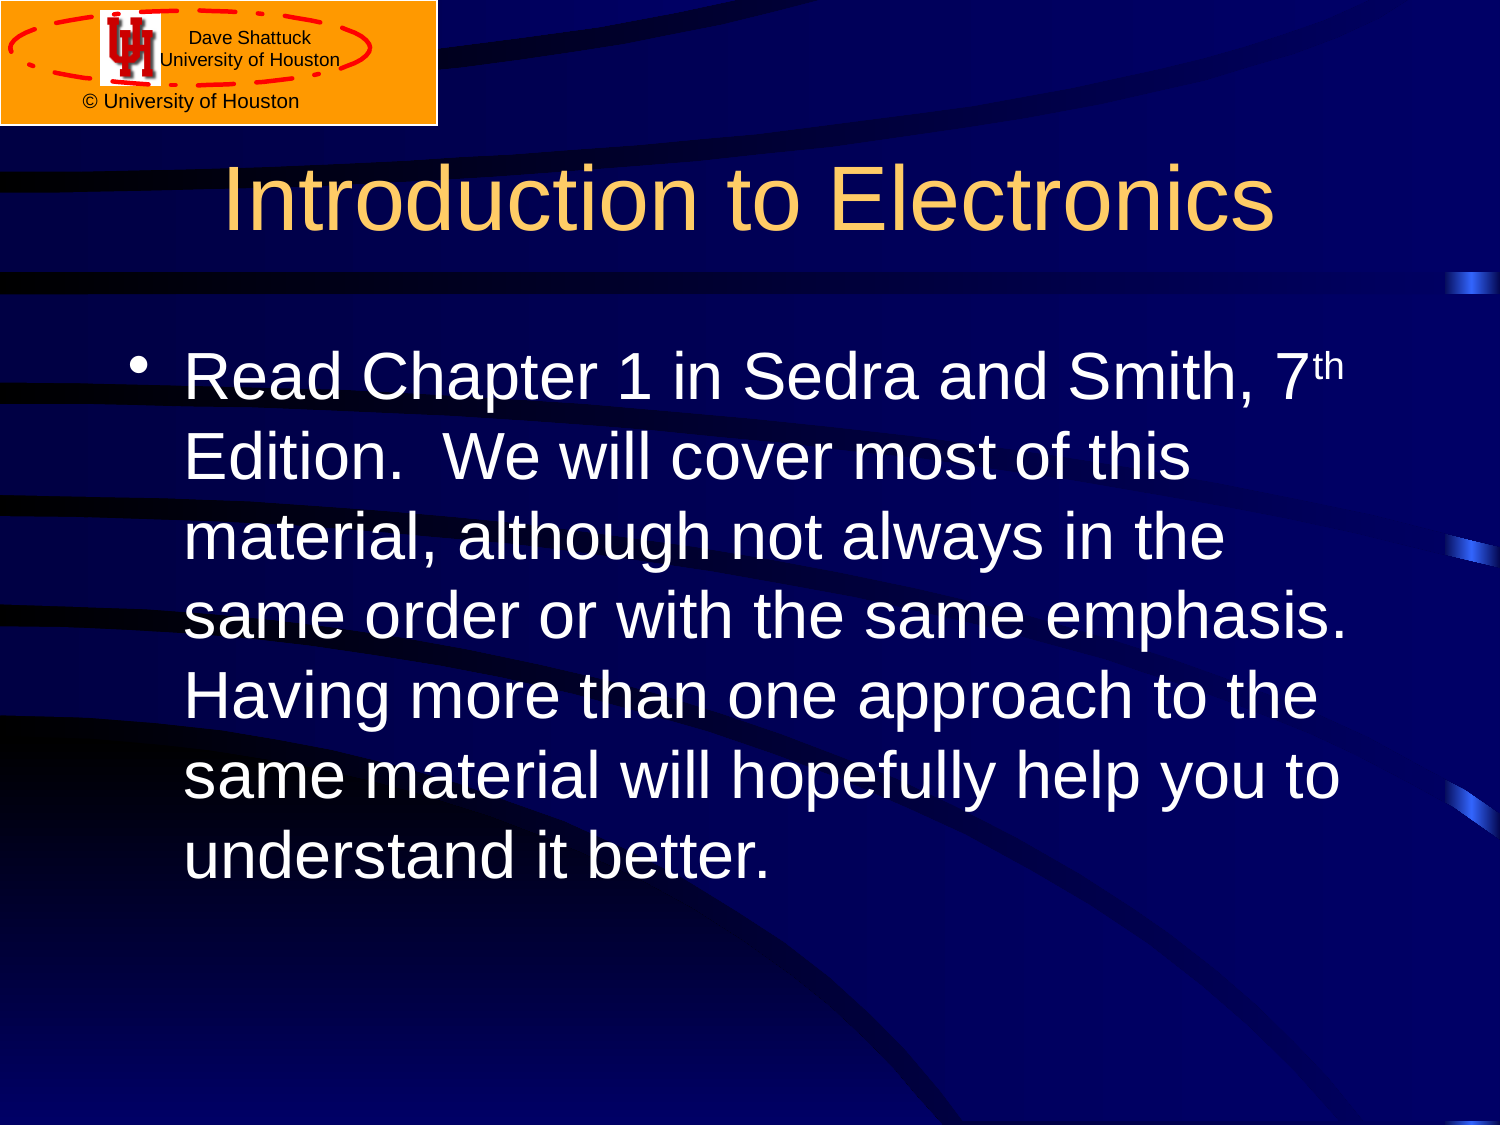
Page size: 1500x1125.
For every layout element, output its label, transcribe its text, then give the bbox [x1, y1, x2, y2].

title Introduction to Electronics [112, 99, 1388, 288]
list Read Chapter 1 in Sedra and Smith, 7th Edition. We will cover most of this material, although not always in the same order or with the same emphasis. Having more than one approach to the same material will hopefully help you to understand it better. [112, 324, 1388, 1001]
